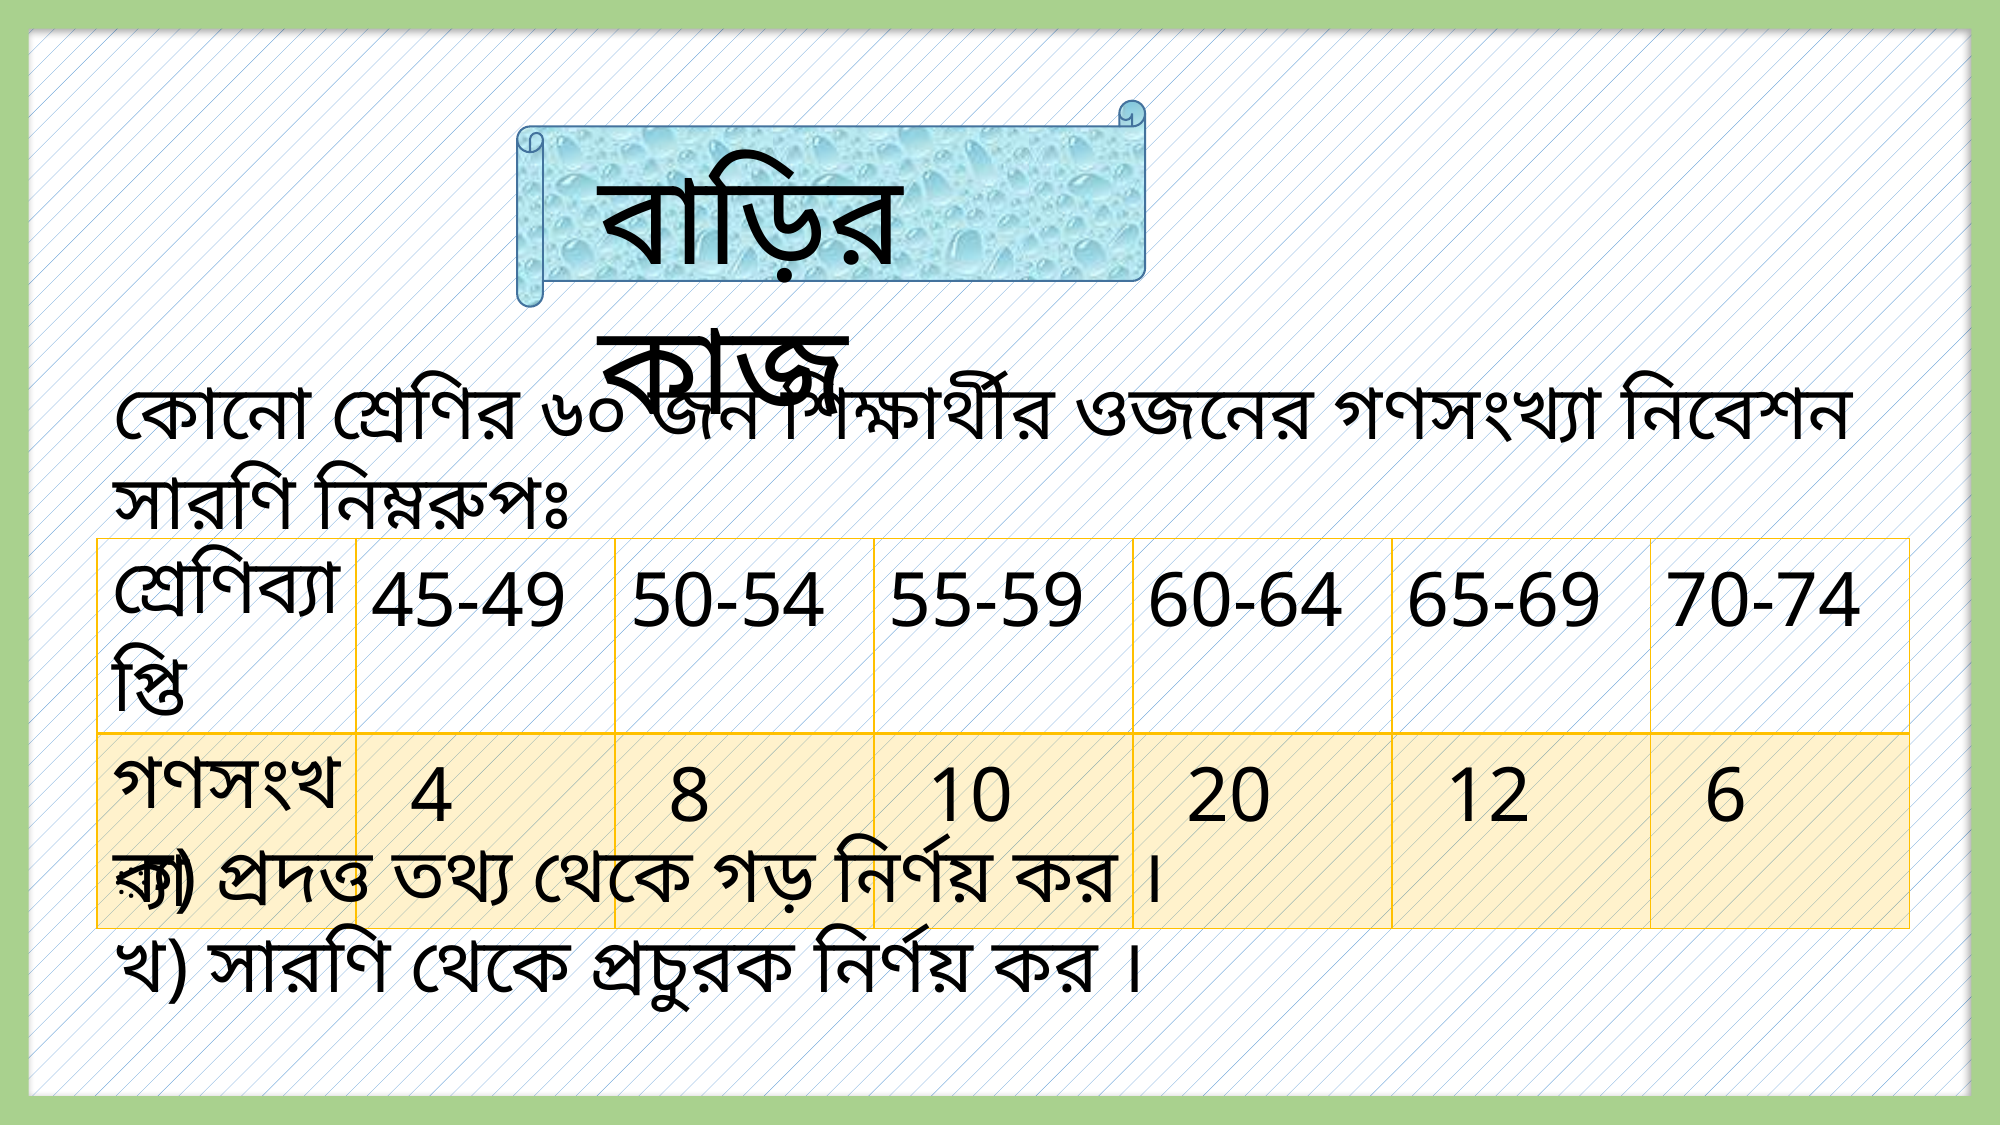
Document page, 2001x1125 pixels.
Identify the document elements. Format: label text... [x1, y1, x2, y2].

table_header 65-69 [1393, 539, 1650, 732]
table_cell গণসংখ্যা [98, 735, 355, 928]
text_box [0, 0, 2000, 1125]
table_header 55-59 [875, 539, 1132, 732]
table_cell 12 [1393, 735, 1650, 819]
table_header 45-49 [357, 539, 614, 732]
text_box কোনো শ্রেণির ৬০ জন শিক্ষার্থীর ওজনের গণসংখ্যা নিবেশন সারণি নিম্নরুপঃ [99, 356, 1910, 538]
table_header 60-64 [1134, 539, 1391, 732]
table_cell 4 [357, 735, 614, 819]
table_cell 10 [875, 735, 1132, 819]
text_box বাড়ির কাজ [584, 132, 1179, 356]
table_cell 8 [616, 735, 873, 819]
table_header 70-74 [1651, 539, 1909, 732]
table_cell 6 [1651, 735, 1909, 928]
text_box [516, 99, 1147, 308]
table_cell 20 [1134, 735, 1391, 819]
text_box ক) প্রদত্ত তথ্য থেকে গড় নির্ণয় কর । খ) সারণি থেকে প্রচুরক নির্ণয় কর । [99, 819, 1891, 1015]
table_header শ্রেণিব্যাপ্তি [98, 539, 355, 732]
table_header 50-54 [616, 539, 873, 732]
